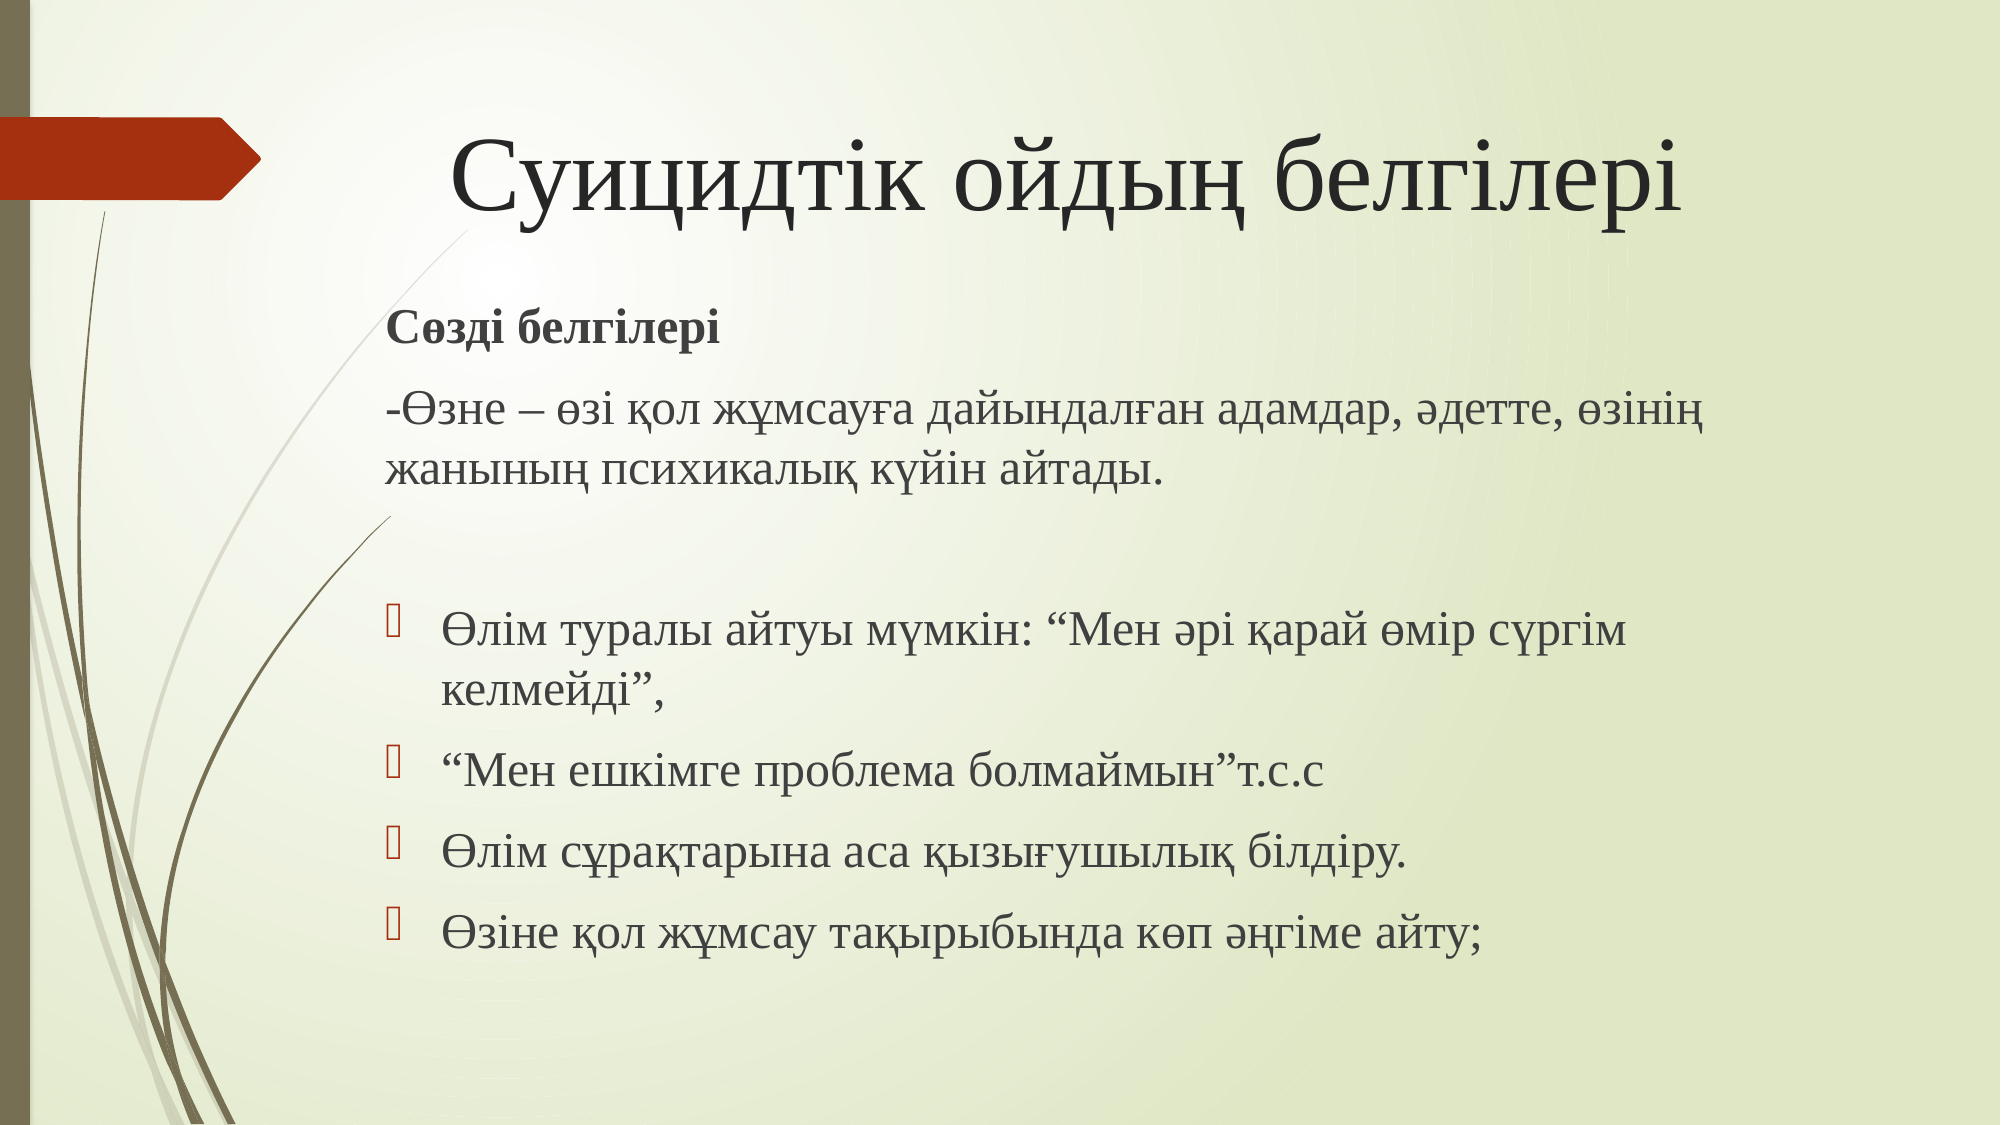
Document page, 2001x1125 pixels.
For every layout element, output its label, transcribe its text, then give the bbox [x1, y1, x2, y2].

list Сөзді белгілері -Өзне – өзі қол жұмсауға дайындалған адамдар, әдетте, өзінің жанының психикалық күйін айтады. Өлім туралы айтуы мүмкін: “Мен әрі қарай өмір сүргім келмейді”, “Мен ешкімге проблема болмаймын”т.с.с Өлім сұрақтарына аса қызығушылық білдіру. Өзіне қол жұмсау тақырыбында көп әңгіме айту; [370, 285, 1821, 963]
title Суицидтік ойдың белгілері [336, 96, 1798, 241]
